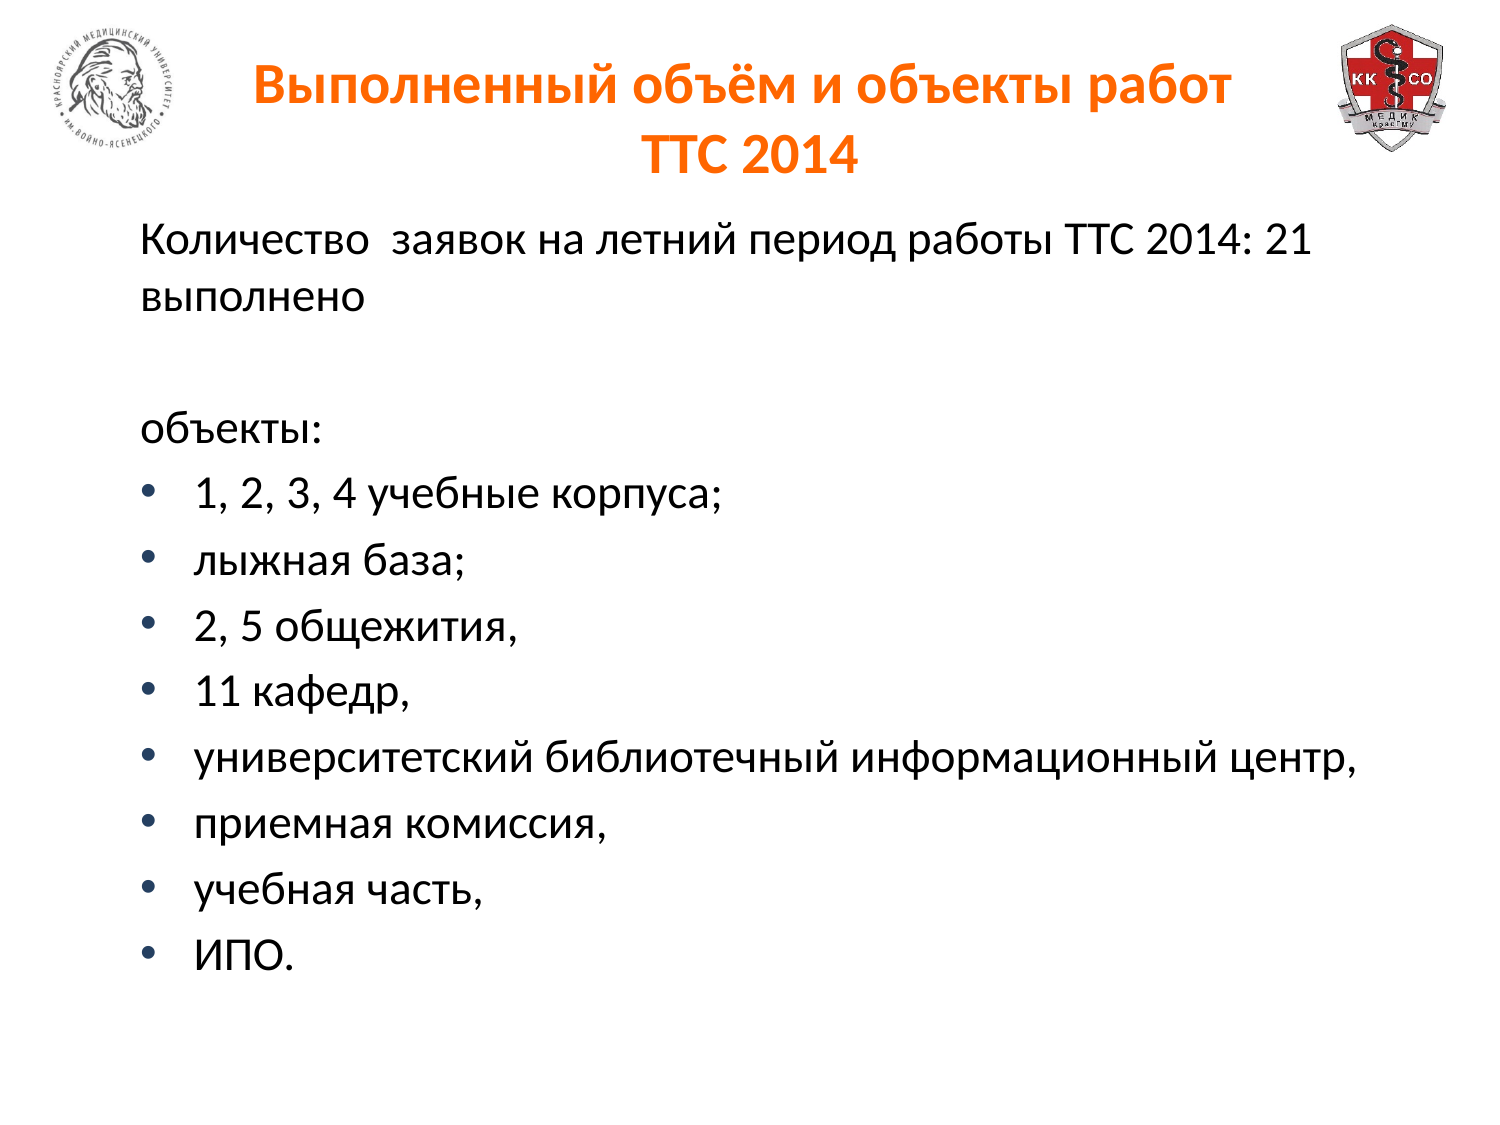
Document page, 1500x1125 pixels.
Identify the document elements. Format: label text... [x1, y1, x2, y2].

list Количество заявок на летний период работы ТТС 2014: 21 выполнено объекты: 1, 2, 3, 4 учебные корпуса; лыжная база; 2, 5 общежития, 11 кафедр, университетский библиотечный информационный центр, приемная комиссия, учебная часть, ИПО. [124, 199, 1392, 1001]
picture [1337, 24, 1446, 152]
title Выполненный объём и объекты работ ТТС 2014 [174, 12, 1326, 199]
picture [49, 24, 176, 152]
